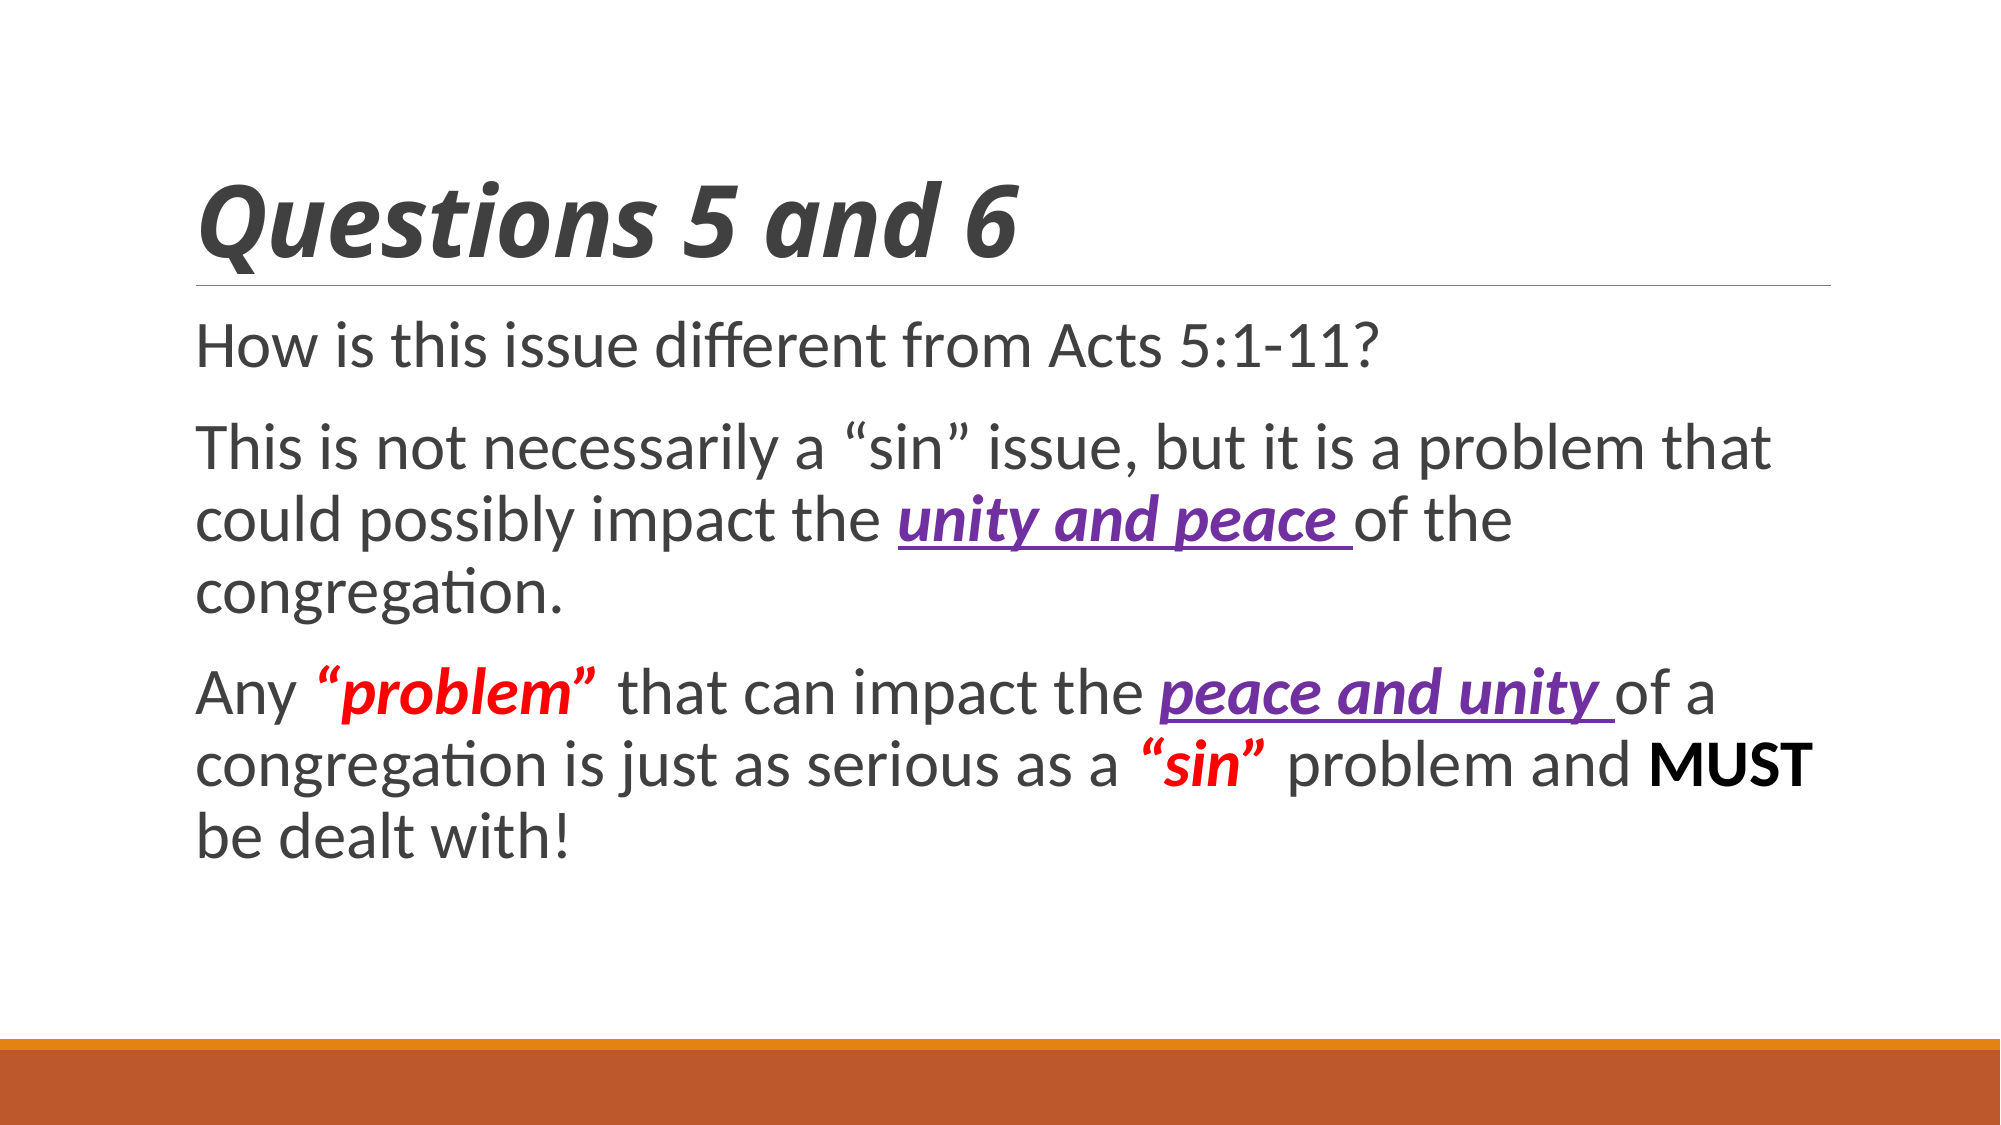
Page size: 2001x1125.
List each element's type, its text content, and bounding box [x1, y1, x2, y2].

title Questions 5 and 6 [180, 47, 1830, 285]
list How is this issue different from Acts 5:1-11? This is not necessarily a “sin” issue, but it is a problem that could possibly impact the unity and peace of the congregation. Any “problem” that can impact the peace and unity of a congregation is just as serious as a “sin” problem and MUST be dealt with! [180, 302, 1830, 963]
